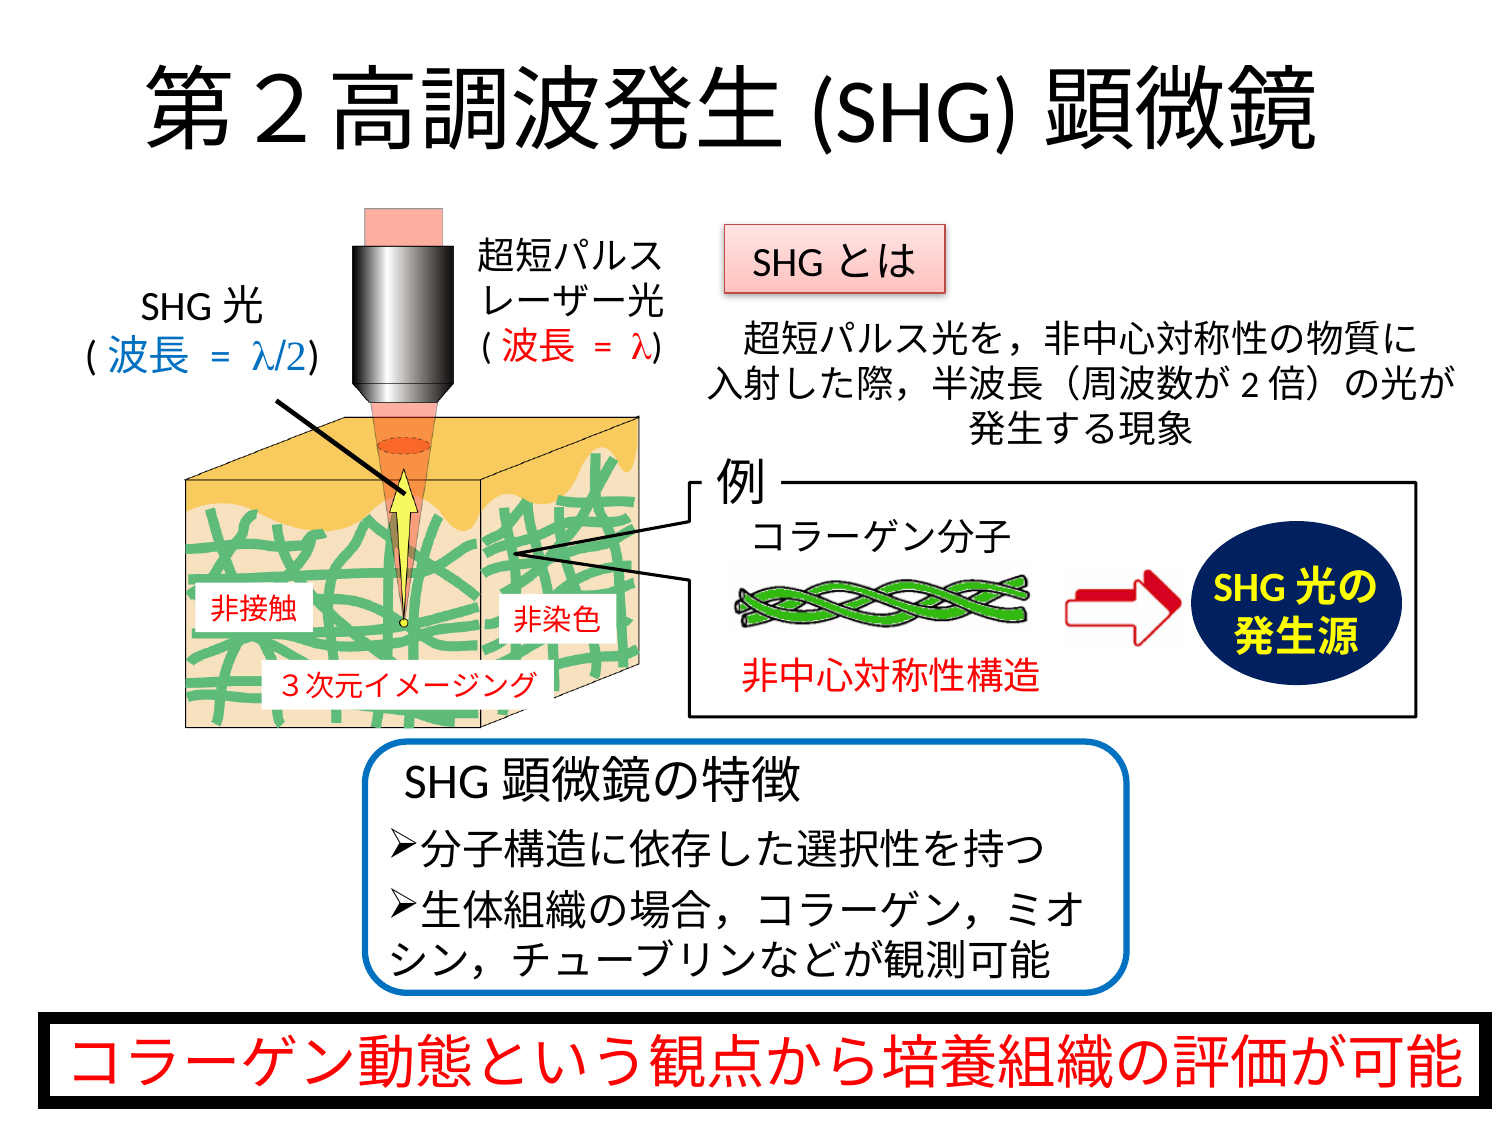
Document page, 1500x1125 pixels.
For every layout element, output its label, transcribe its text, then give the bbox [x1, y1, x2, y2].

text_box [276, 400, 406, 495]
text_box [1211, 518, 1383, 552]
text_box SHG光 (波長 = l/2) [69, 271, 179, 387]
text_box 例 [701, 442, 782, 518]
text_box 超短パルス光を，非中心対称性の物質に 入射した際，半波長（周波数が2倍）の光が 発生する現象 [691, 307, 1471, 458]
text_box [1188, 569, 1198, 637]
text_box [643, 480, 1419, 720]
picture [184, 208, 640, 729]
text_box SHG顕微鏡の特徴 [389, 741, 817, 815]
picture [724, 562, 1037, 634]
text_box 分子構造に依存した選択性を持つ [372, 815, 1066, 876]
text_box コラーゲン動態という観点から培養組織の評価が可能 [44, 1017, 1486, 1103]
text_box SHGとは [724, 224, 946, 294]
text_box 超短パルス レーザー光 (波長 = l) [643, 224, 681, 375]
text_box SHG光の 発生源 [1198, 552, 1395, 668]
text_box [1228, 668, 1365, 688]
text_box [395, 739, 1129, 963]
text_box [1395, 569, 1405, 637]
text_box コラーゲン分子 [735, 505, 1028, 560]
text_box 生体組織の場合，コラーゲン，ミオシン，チューブリンなどが観測可能 [372, 876, 1127, 992]
text_box [362, 743, 389, 978]
text_box 非中心対称性構造 [726, 644, 1056, 705]
picture [1065, 549, 1181, 667]
title 第２高調波発生(SHG)顕微鏡 [93, 12, 1369, 200]
